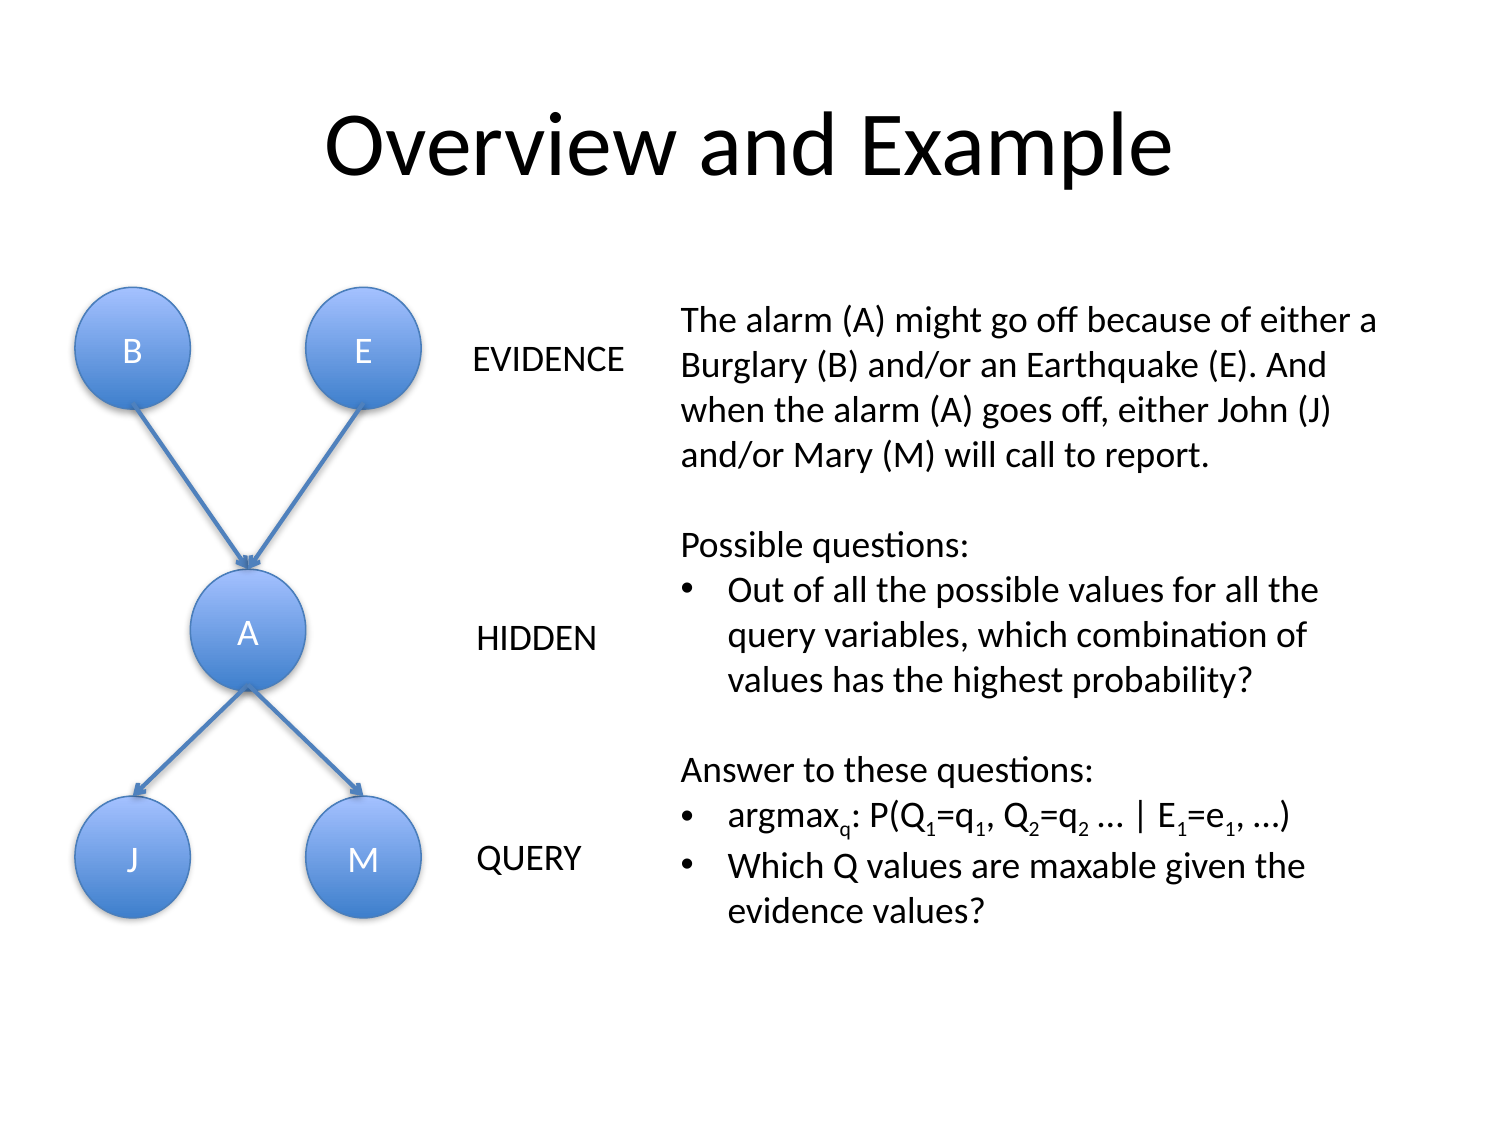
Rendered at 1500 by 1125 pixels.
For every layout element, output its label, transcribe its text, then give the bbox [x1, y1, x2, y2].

text_box EVIDENCE [457, 326, 649, 387]
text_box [74, 287, 422, 919]
title Overview and Example [75, 45, 1425, 233]
text_box The alarm (A) might go off because of either a Burglary (B) and/or an Earthquake (E). And when the alarm (A) goes off, either John (J) and/or Mary (M) will call to report. Possible questions: Out of all the possible values for all the query variables, which combination of values has the highest probability? Answer to these questions: argmaxq: P(Q1=q1, Q2=q2 … | E1=e1, …) Which Q values are maxable given the evidence values? [665, 287, 1425, 939]
text_box QUERY [461, 825, 597, 886]
text_box HIDDEN [461, 605, 613, 666]
